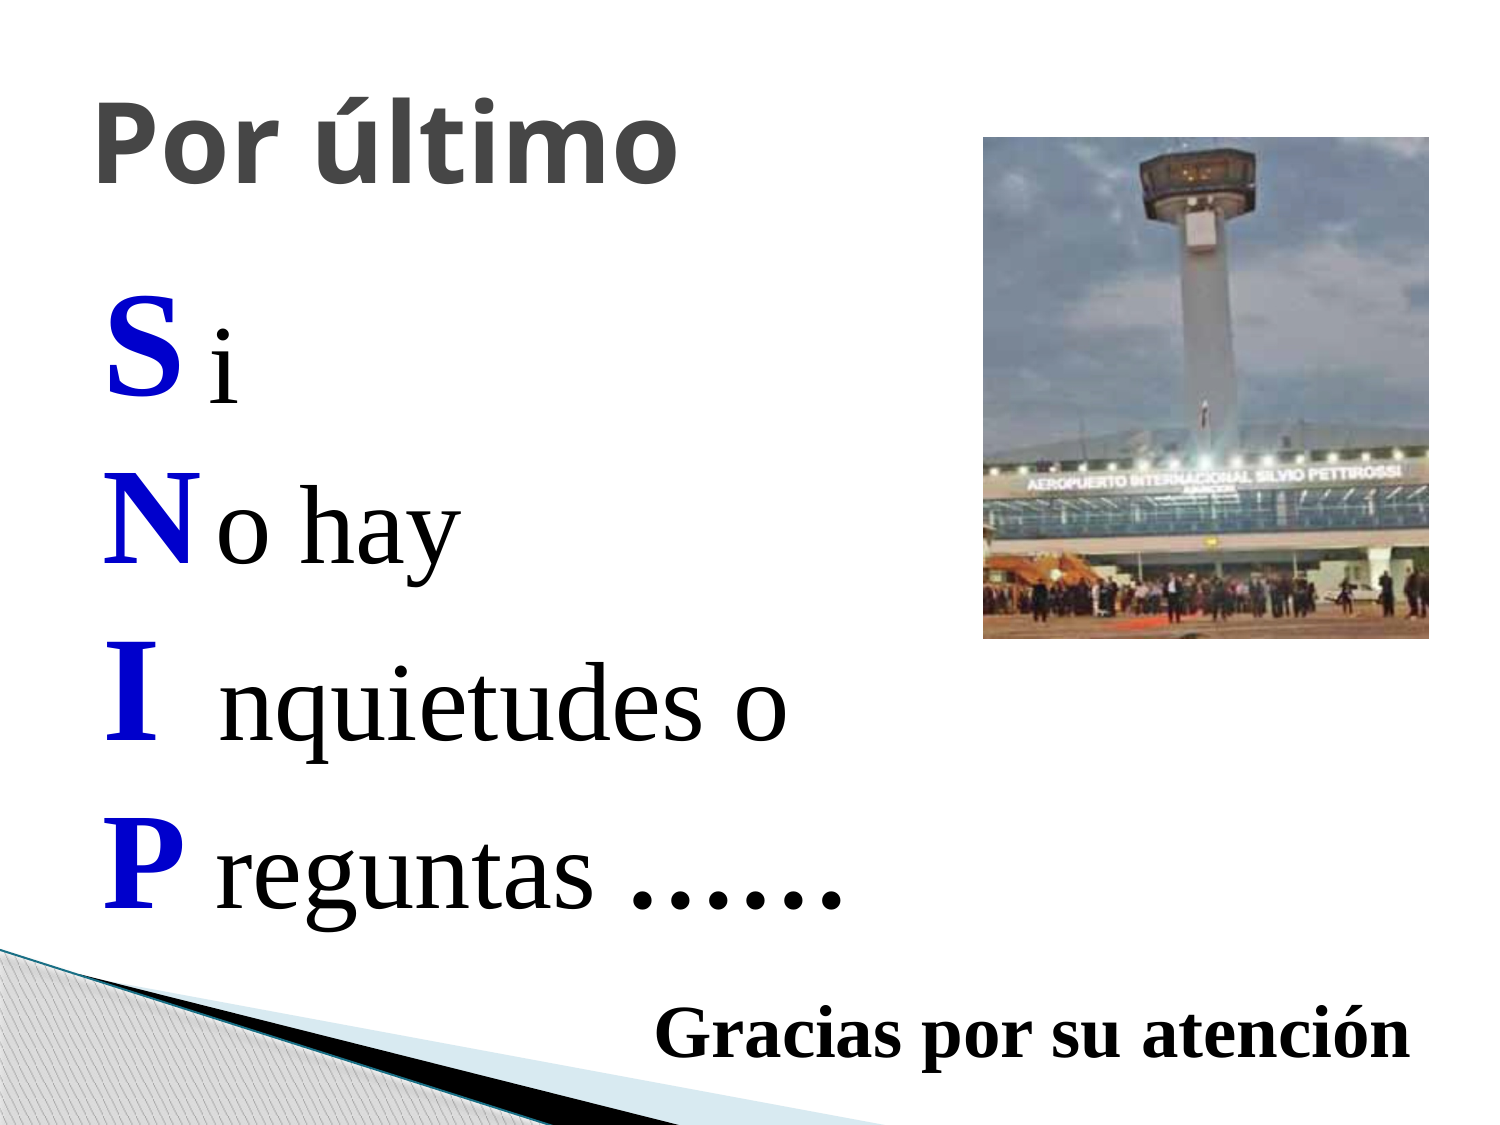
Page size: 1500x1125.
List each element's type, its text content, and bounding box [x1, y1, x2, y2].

title Por último [75, 45, 1425, 233]
text_box Gracias por su atención [638, 974, 1428, 1080]
text_box i o hay nquietudes o reguntas …… [165, 283, 865, 944]
text_box S N I P [88, 238, 218, 943]
picture [983, 136, 1429, 639]
